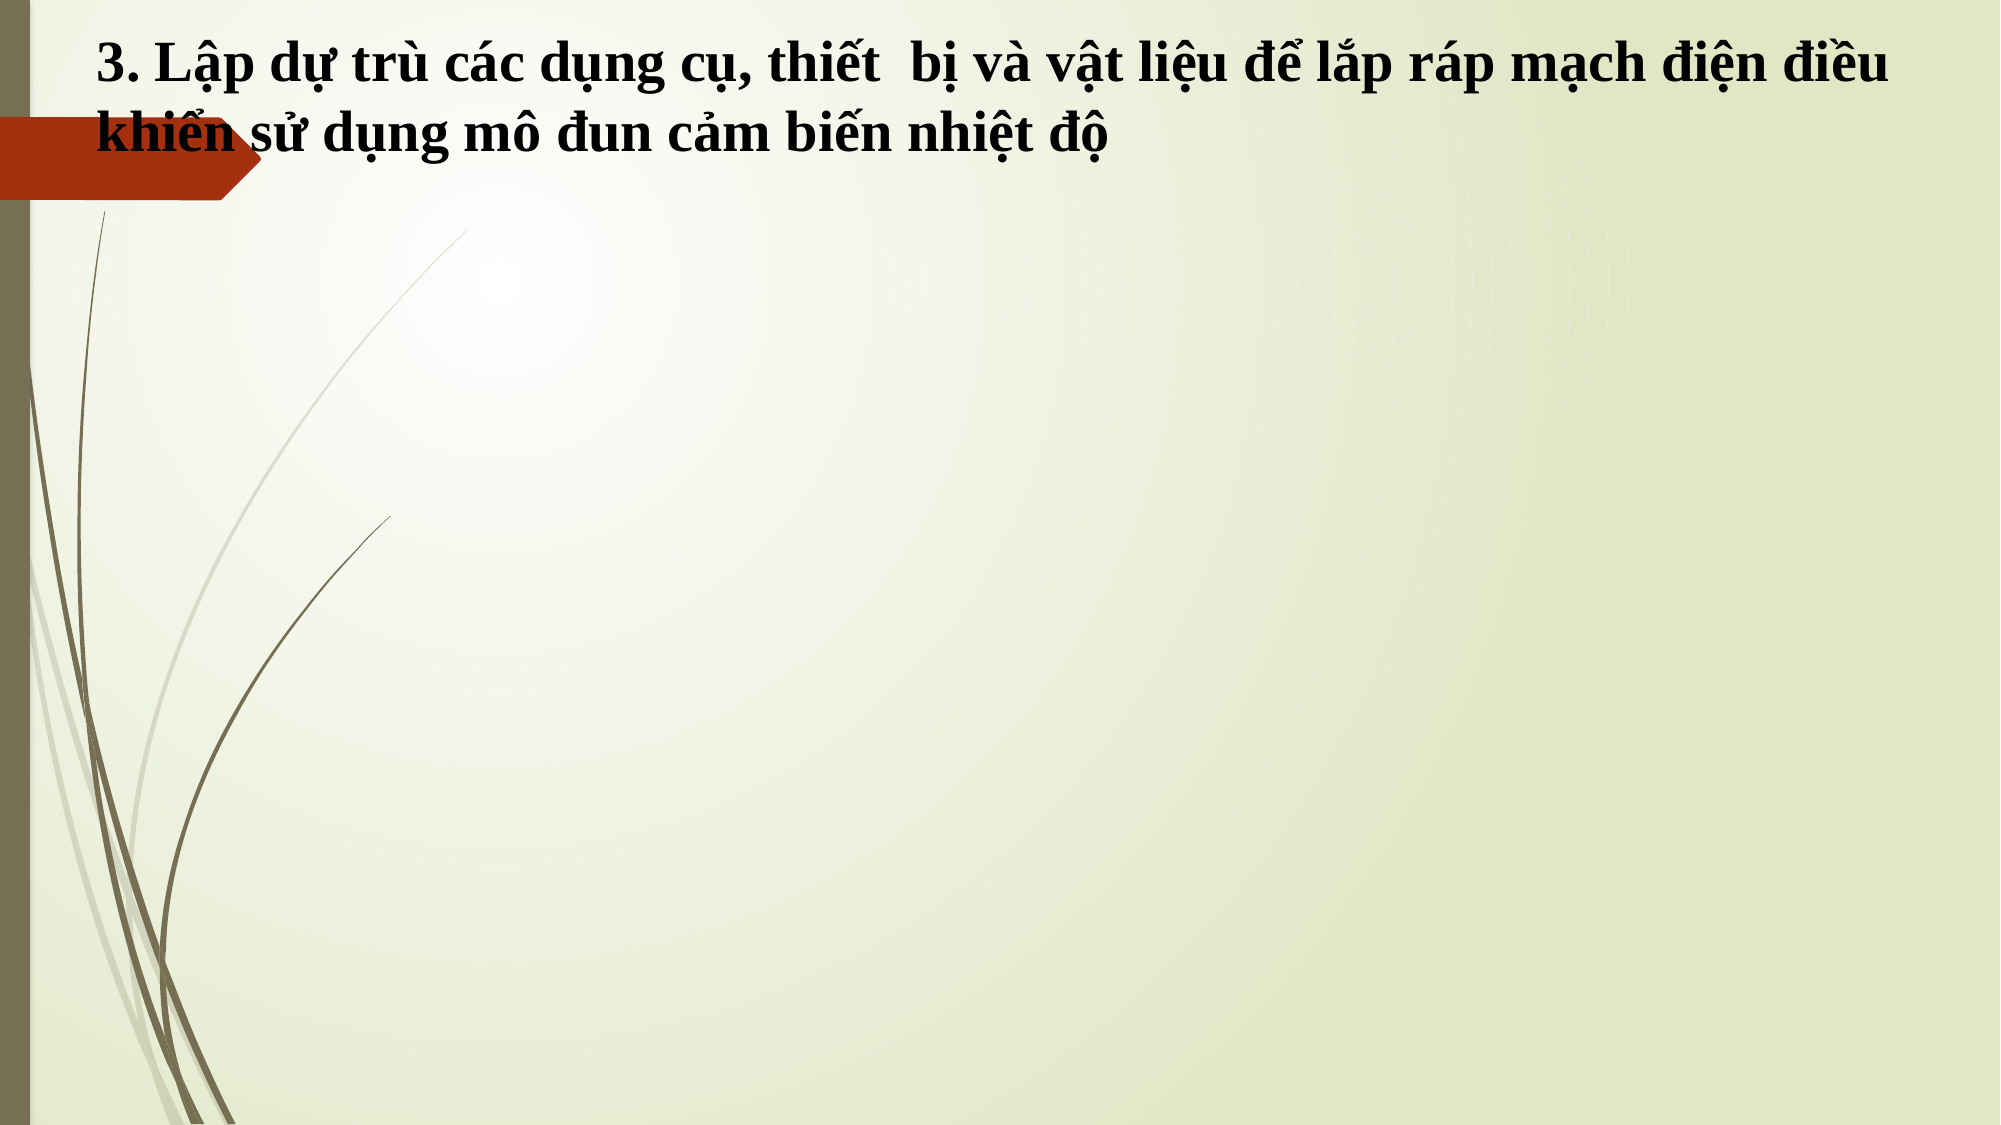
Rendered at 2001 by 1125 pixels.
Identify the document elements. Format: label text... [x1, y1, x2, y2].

text_box 3. Lập dự trù các dụng cụ, thiết bị và vật liệu để lắp ráp mạch điện điều khiển sử dụng mô đun cảm biến nhiệt độ [82, 15, 1969, 170]
